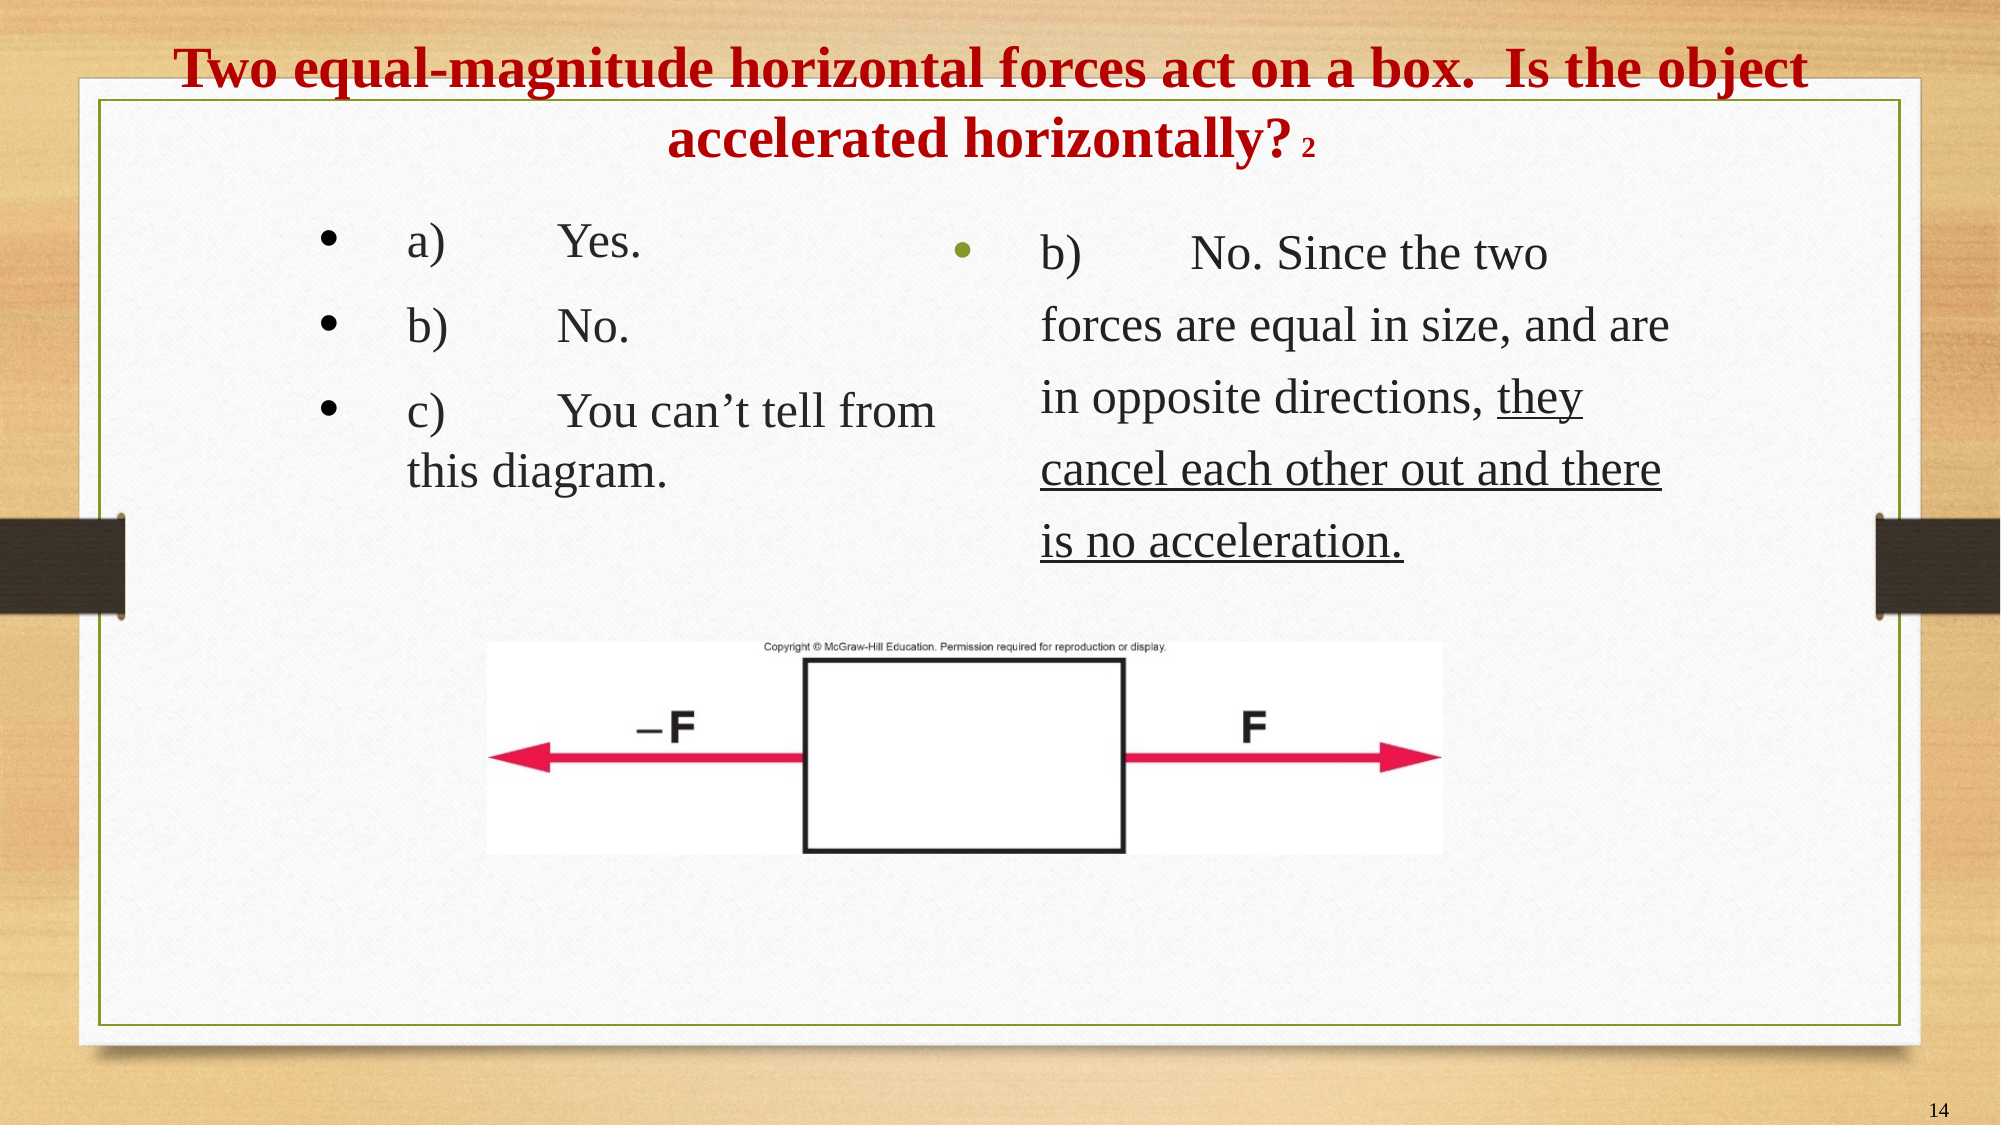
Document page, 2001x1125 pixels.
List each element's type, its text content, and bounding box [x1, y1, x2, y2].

list a) Yes. b) No. c) You can’t tell from this diagram. [303, 200, 937, 600]
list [487, 642, 1444, 855]
picture [0, 0, 2001, 1125]
title Two equal-magnitude horizontal forces act on a box. Is the object accelerated horizontally? 2 [66, 32, 1917, 166]
slide_number 14 [1886, 1096, 1965, 1123]
list b) No. Since the two forces are equal in size, and are in opposite directions, they cancel each other out and there is no acceleration. [937, 200, 1694, 644]
